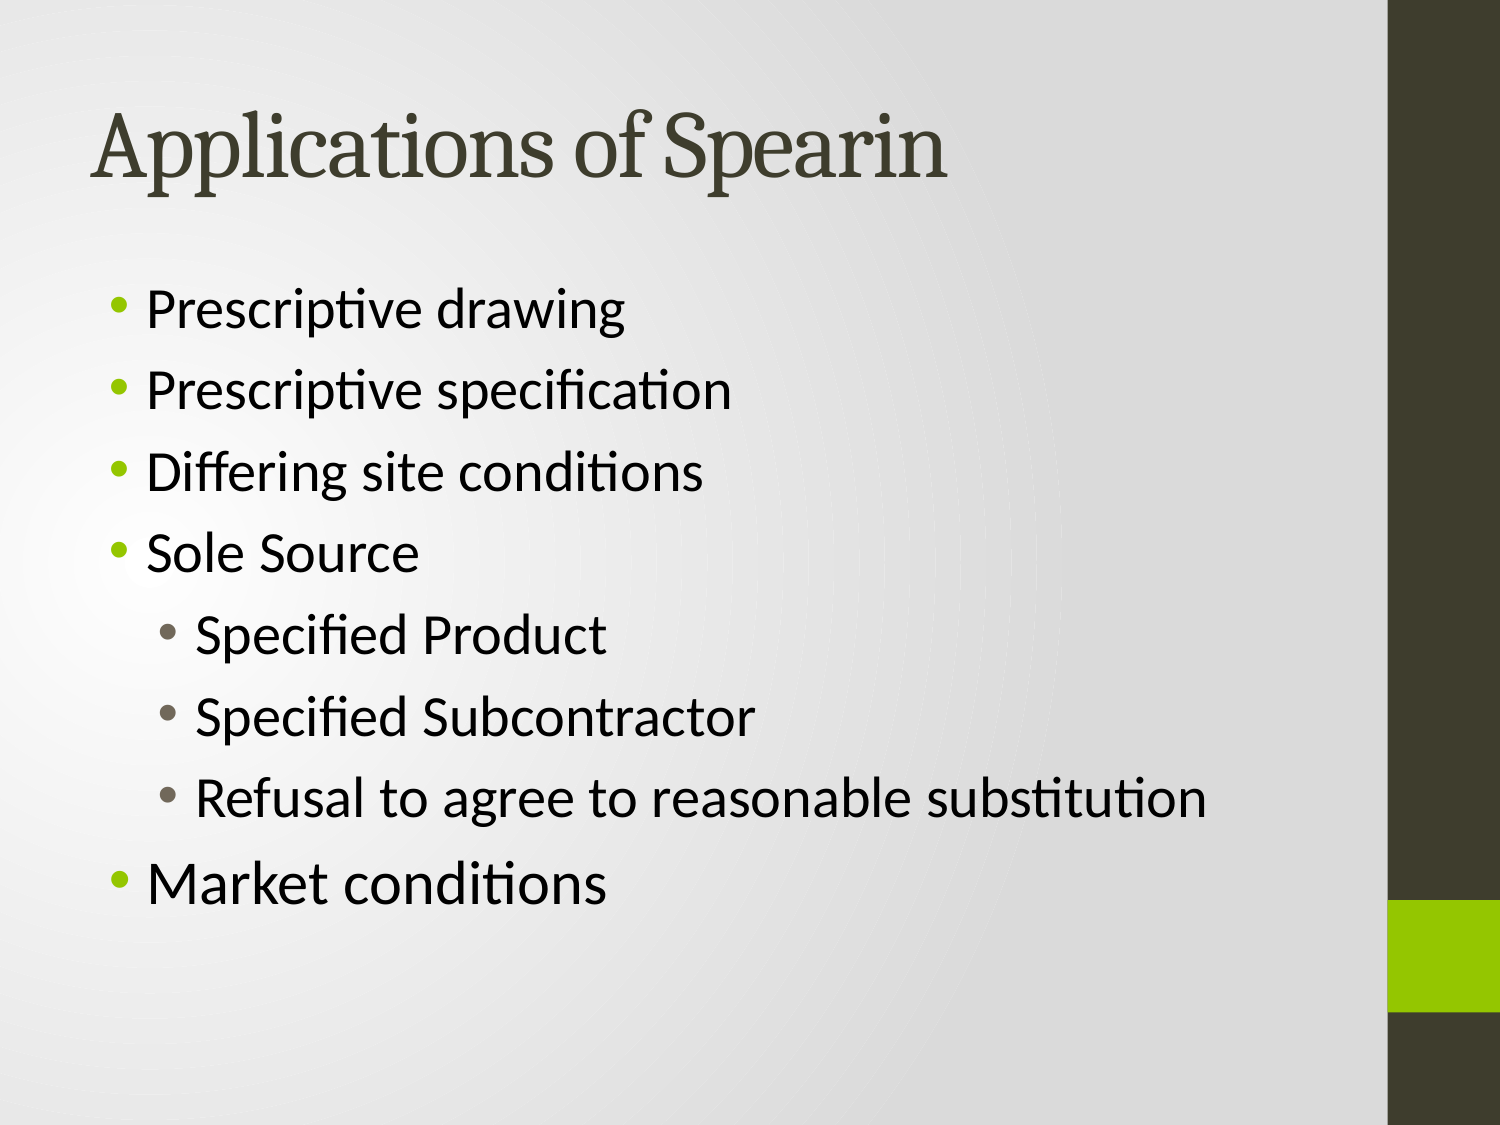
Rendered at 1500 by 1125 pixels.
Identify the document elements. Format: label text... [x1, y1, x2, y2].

list Prescriptive drawing Prescriptive specification Differing site conditions Sole Source Specified Product Specified Subcontractor Refusal to agree to reasonable substitution Market conditions [75, 262, 1325, 1050]
title Applications of Spearin [75, 45, 1325, 233]
